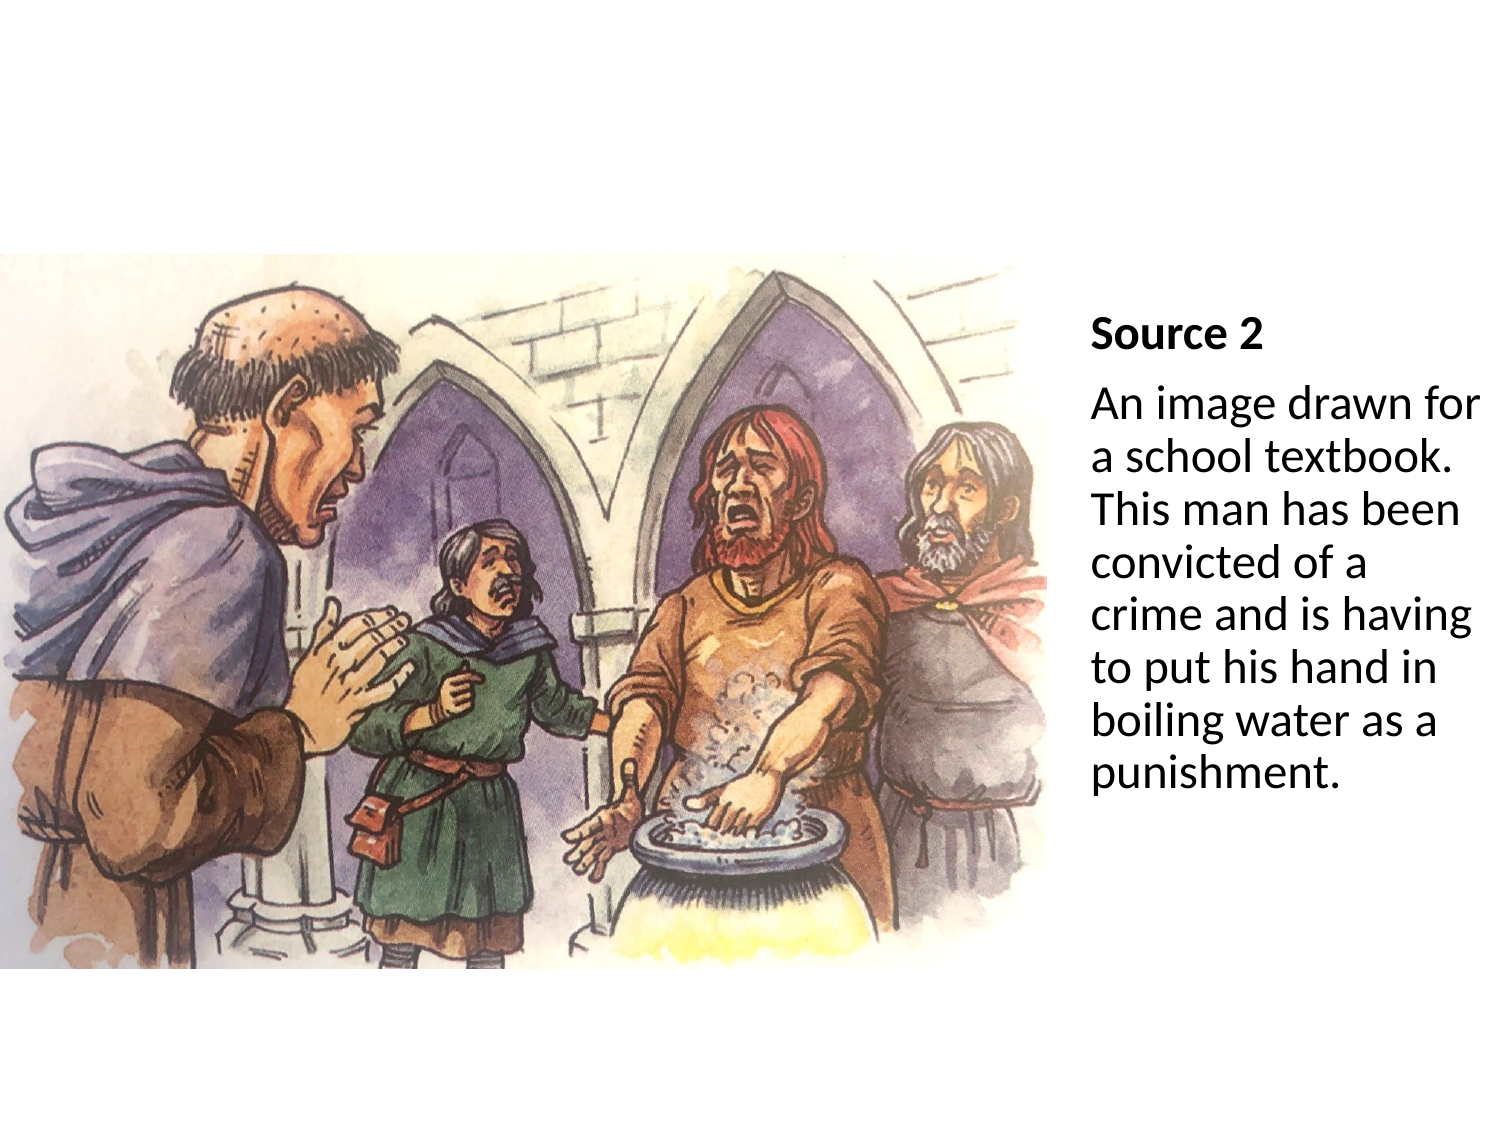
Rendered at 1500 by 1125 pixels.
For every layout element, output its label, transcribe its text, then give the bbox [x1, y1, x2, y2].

text_box Source 2 An image drawn for a school textbook. This man has been convicted of a crime and is having to put his hand in boiling water as a punishment. [1075, 299, 1500, 883]
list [0, 254, 1047, 969]
